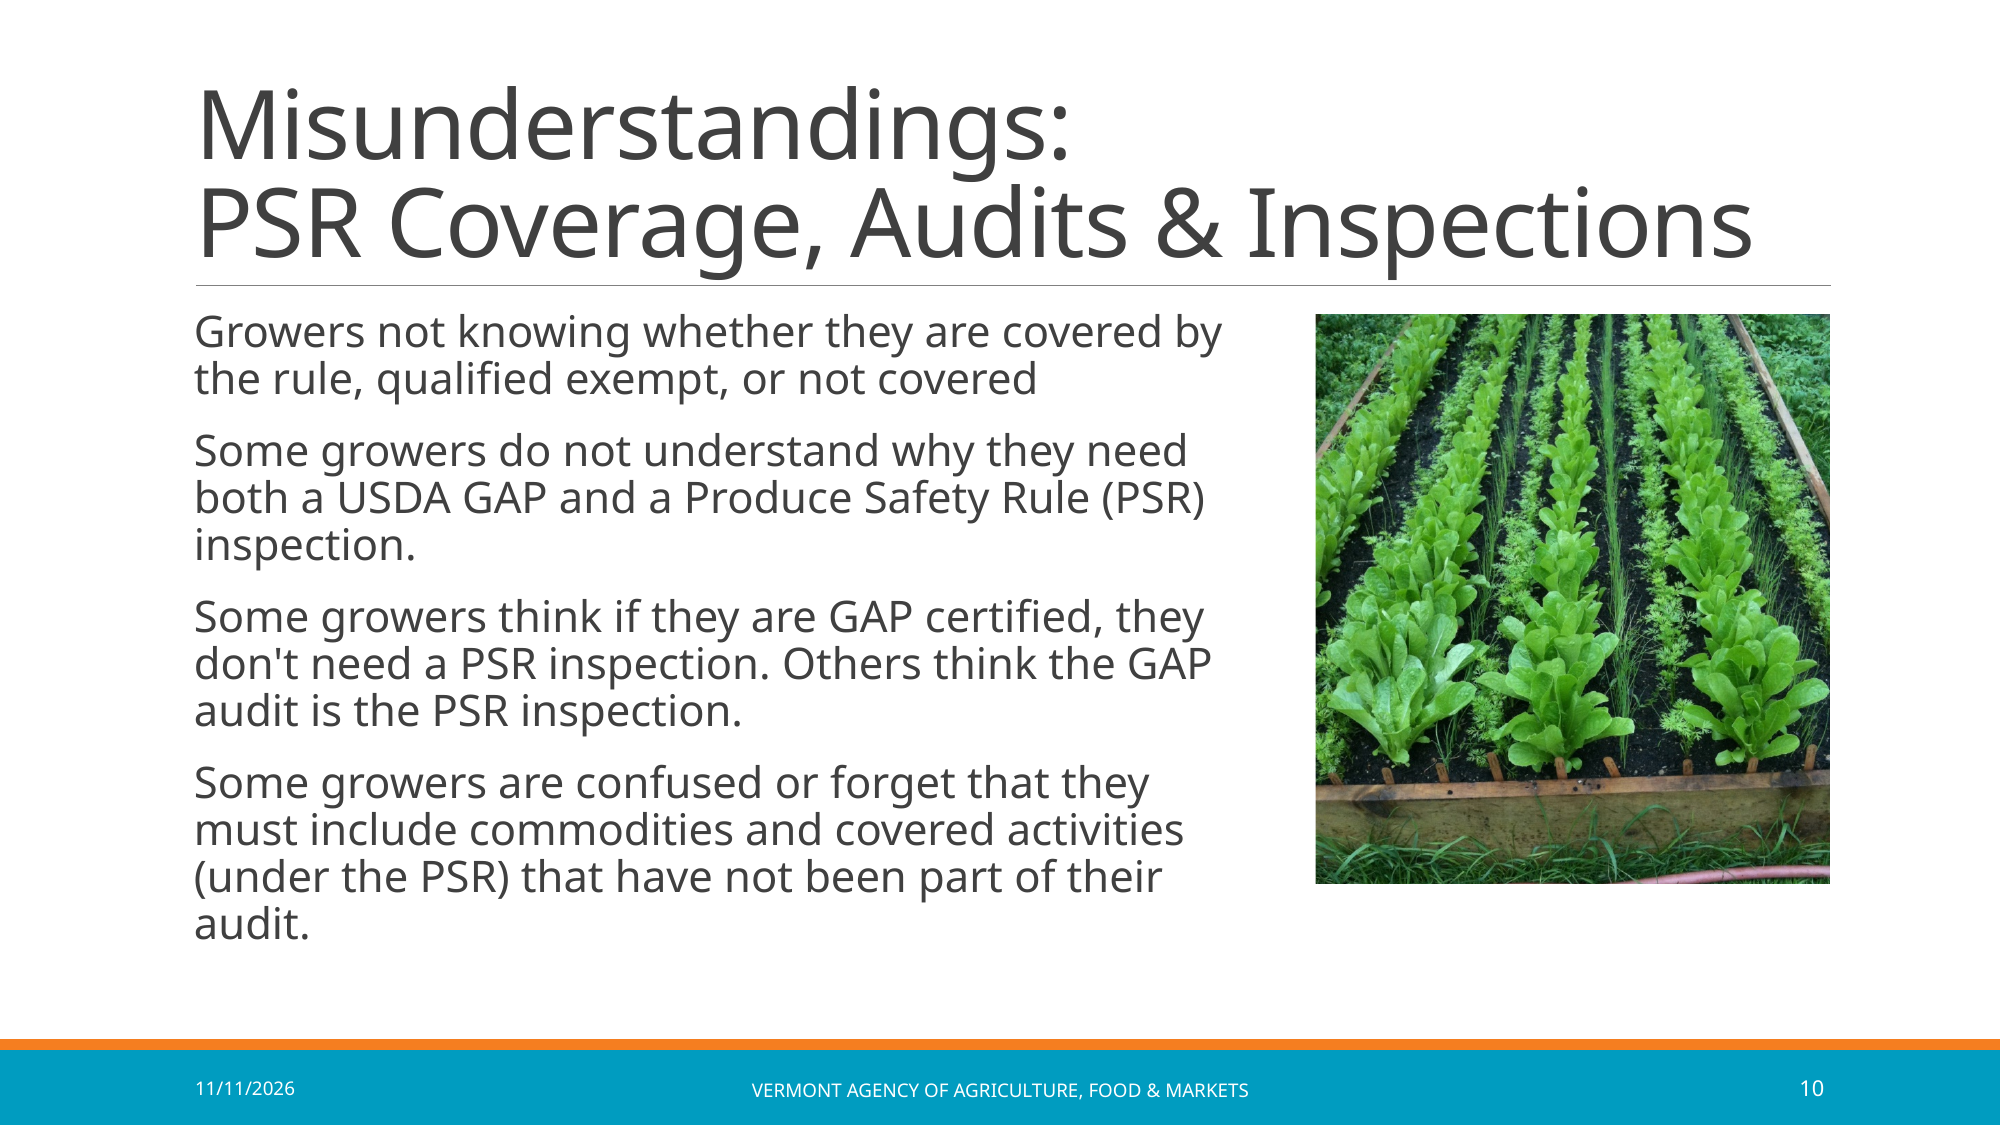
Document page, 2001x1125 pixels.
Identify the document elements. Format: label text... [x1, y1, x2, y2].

list Growers not knowing whether they are covered by the rule, qualified exempt, or not covered Some growers do not understand why they need both a USDA GAP and a Produce Safety Rule (PSR) inspection. Some growers think if they are GAP certified, they don't need a PSR inspection. Others think the GAP audit is the PSR inspection. Some growers are confused or forget that they must include commodities and covered activities (under the PSR) that have not been part of their audit. [180, 302, 1239, 963]
footer VERMONT AGENCY OF AGRICULTURE, FOOD & MARKETS [604, 1059, 1396, 1120]
slide_number 10 [1624, 1059, 1840, 1120]
title Misunderstandings: PSR Coverage, Audits & Inspections [180, 47, 1830, 285]
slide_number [180, 1059, 586, 1120]
picture [1315, 313, 1831, 885]
